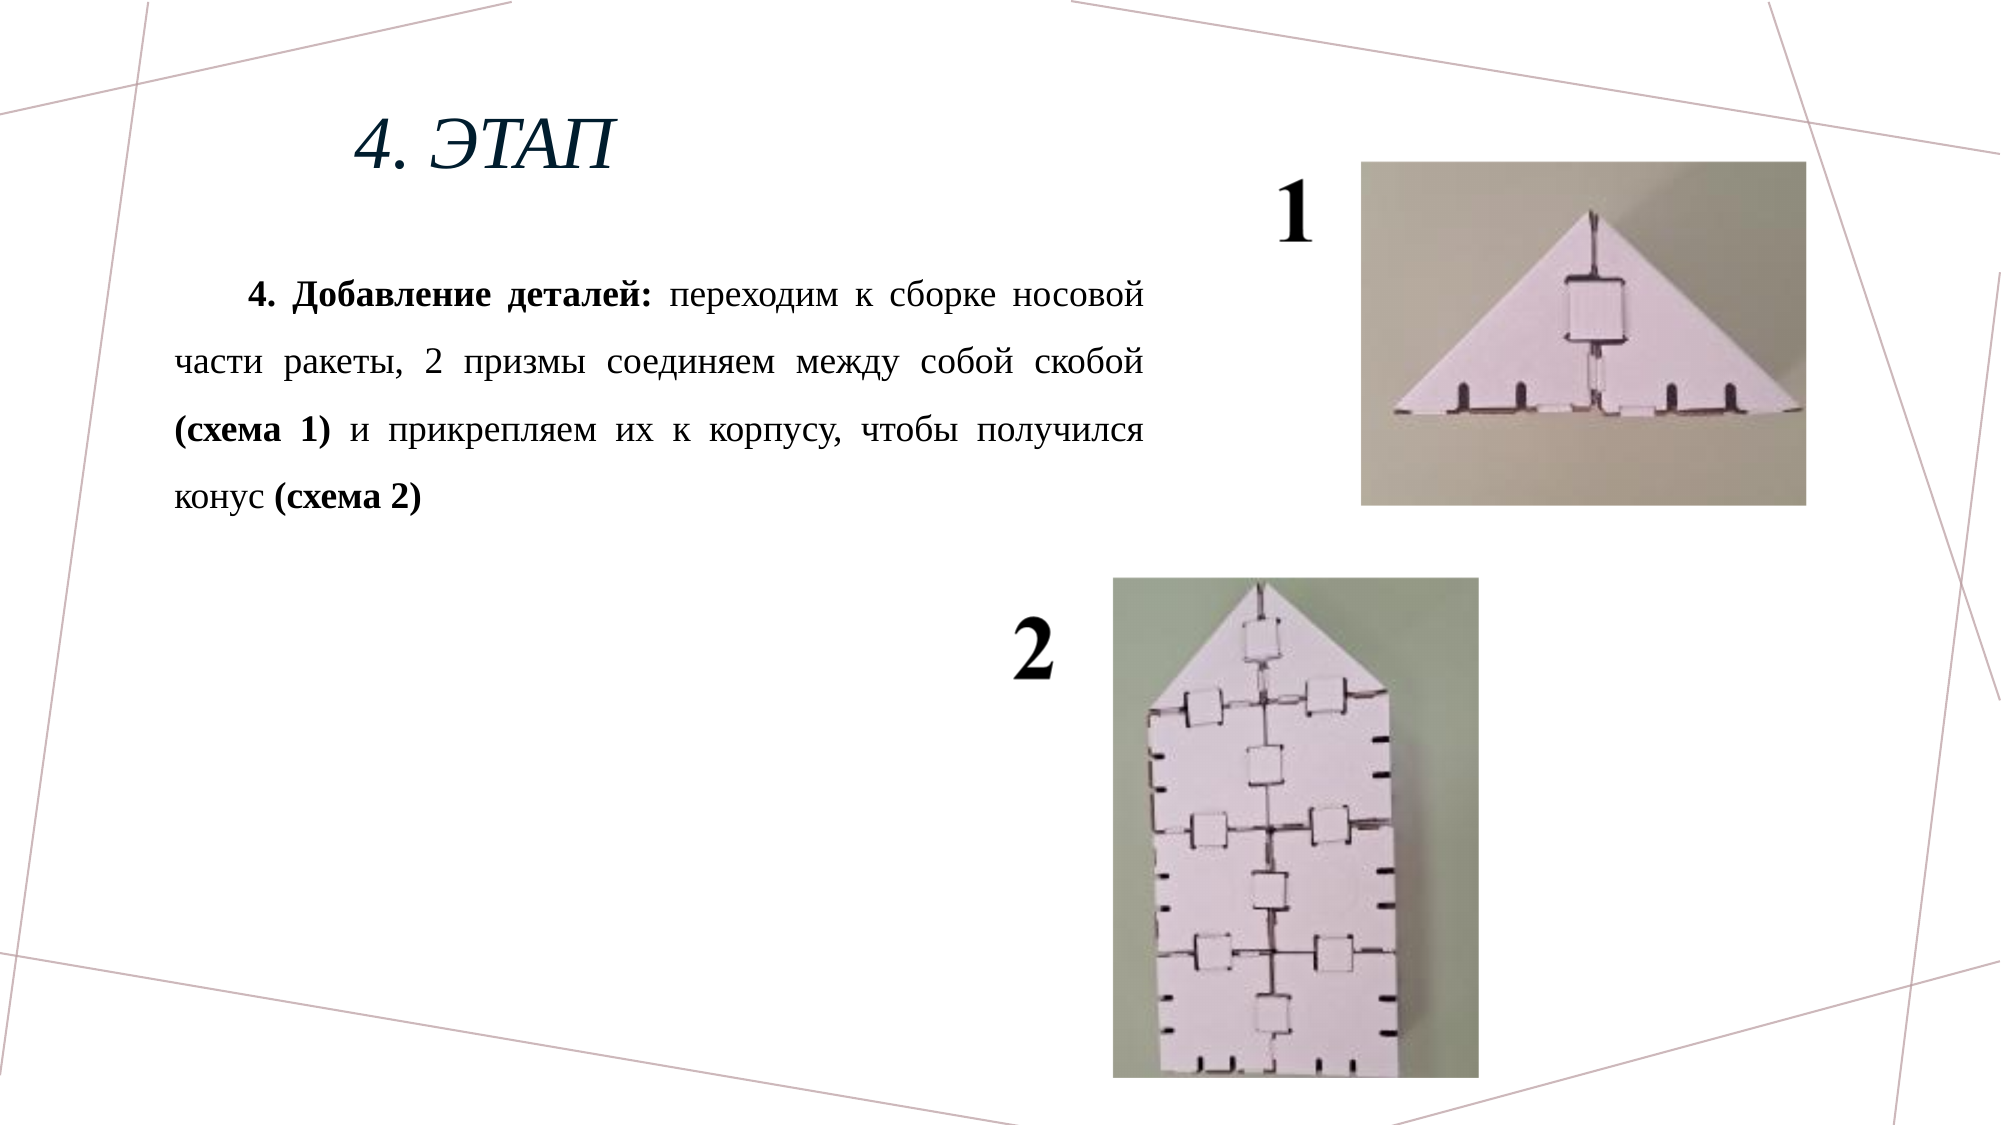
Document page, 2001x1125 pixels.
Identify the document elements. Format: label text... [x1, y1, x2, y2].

picture [954, 561, 1547, 1077]
title 4. Этап [137, 59, 851, 192]
picture [1216, 110, 1806, 557]
text_box 4. Добавление деталей: переходим к сборке носовой части ракеты, 2 призмы соединяем между собой скобой (схема 1) и прикрепляем их к корпусу, чтобы получился конус (схема 2) [159, 239, 1160, 524]
